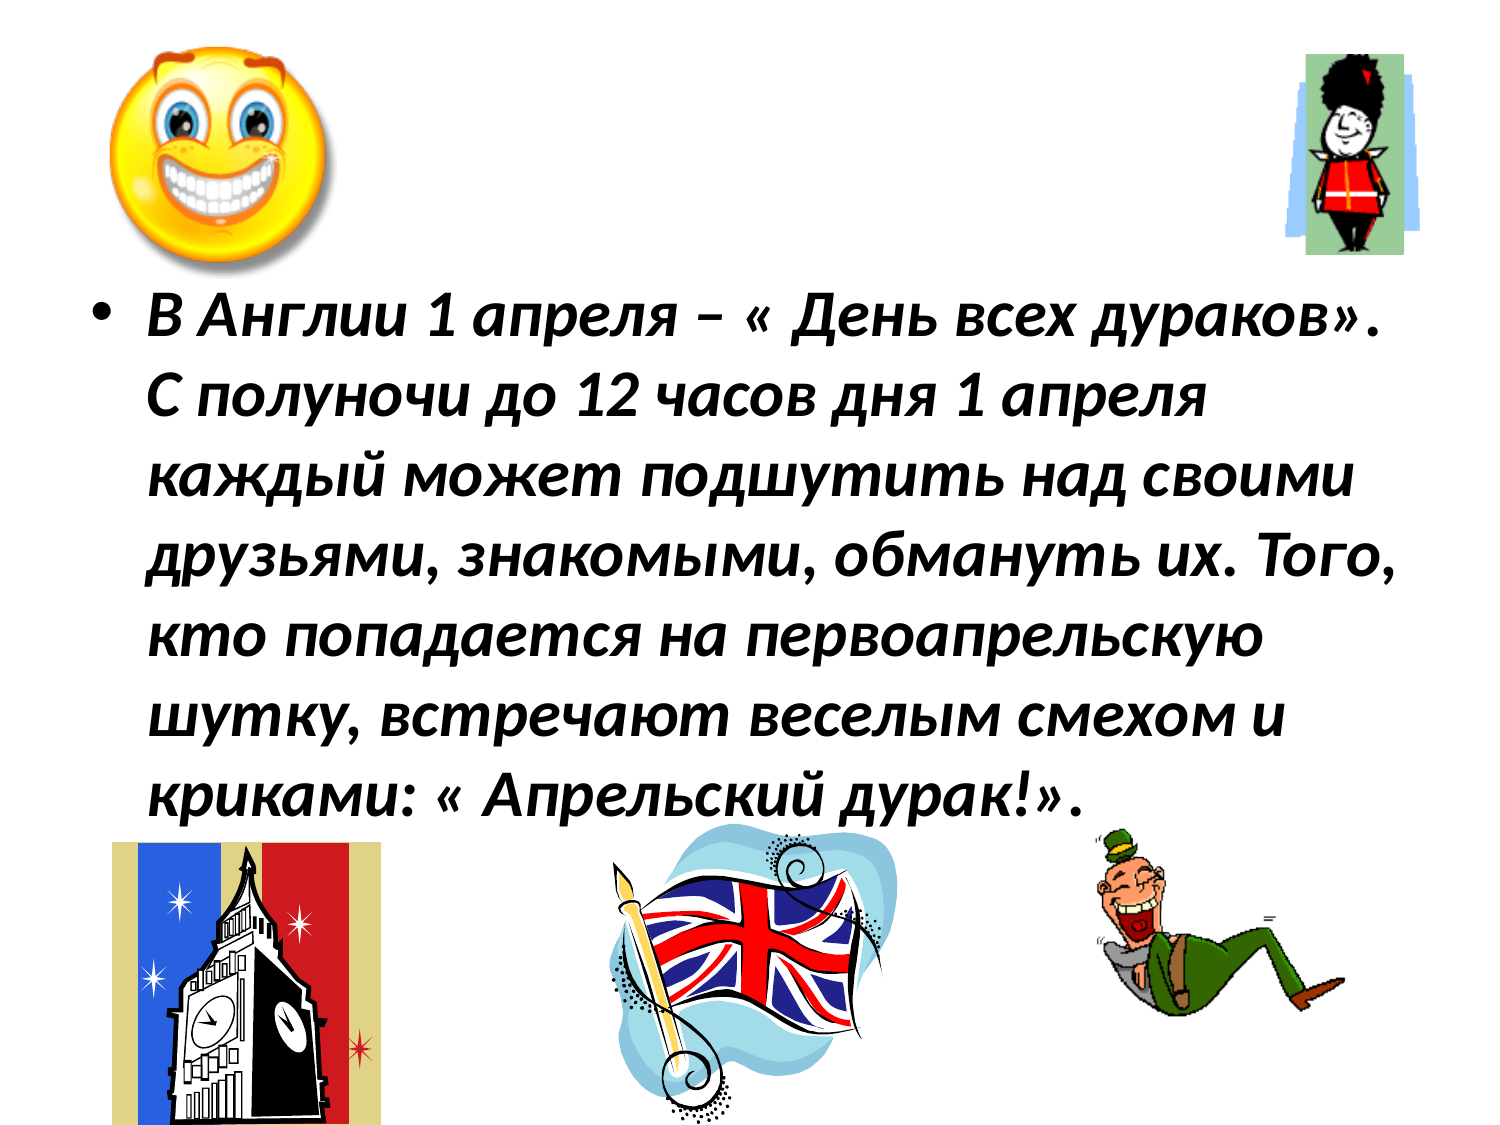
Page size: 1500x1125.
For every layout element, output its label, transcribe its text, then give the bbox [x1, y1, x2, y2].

picture [1080, 810, 1369, 1049]
picture [1257, 54, 1459, 255]
picture [111, 842, 382, 1125]
list В Англии 1 апреля – « День всех дураков». С полуночи до 12 часов дня 1 апреля каждый может подшутить над своими друзьями, знакомыми, обмануть их. Того, кто попадается на первоапрельскую шутку, встречают веселым смехом и криками: « Апрельский дурак!». [75, 262, 1425, 1005]
picture [607, 822, 899, 1125]
picture [100, 42, 337, 280]
